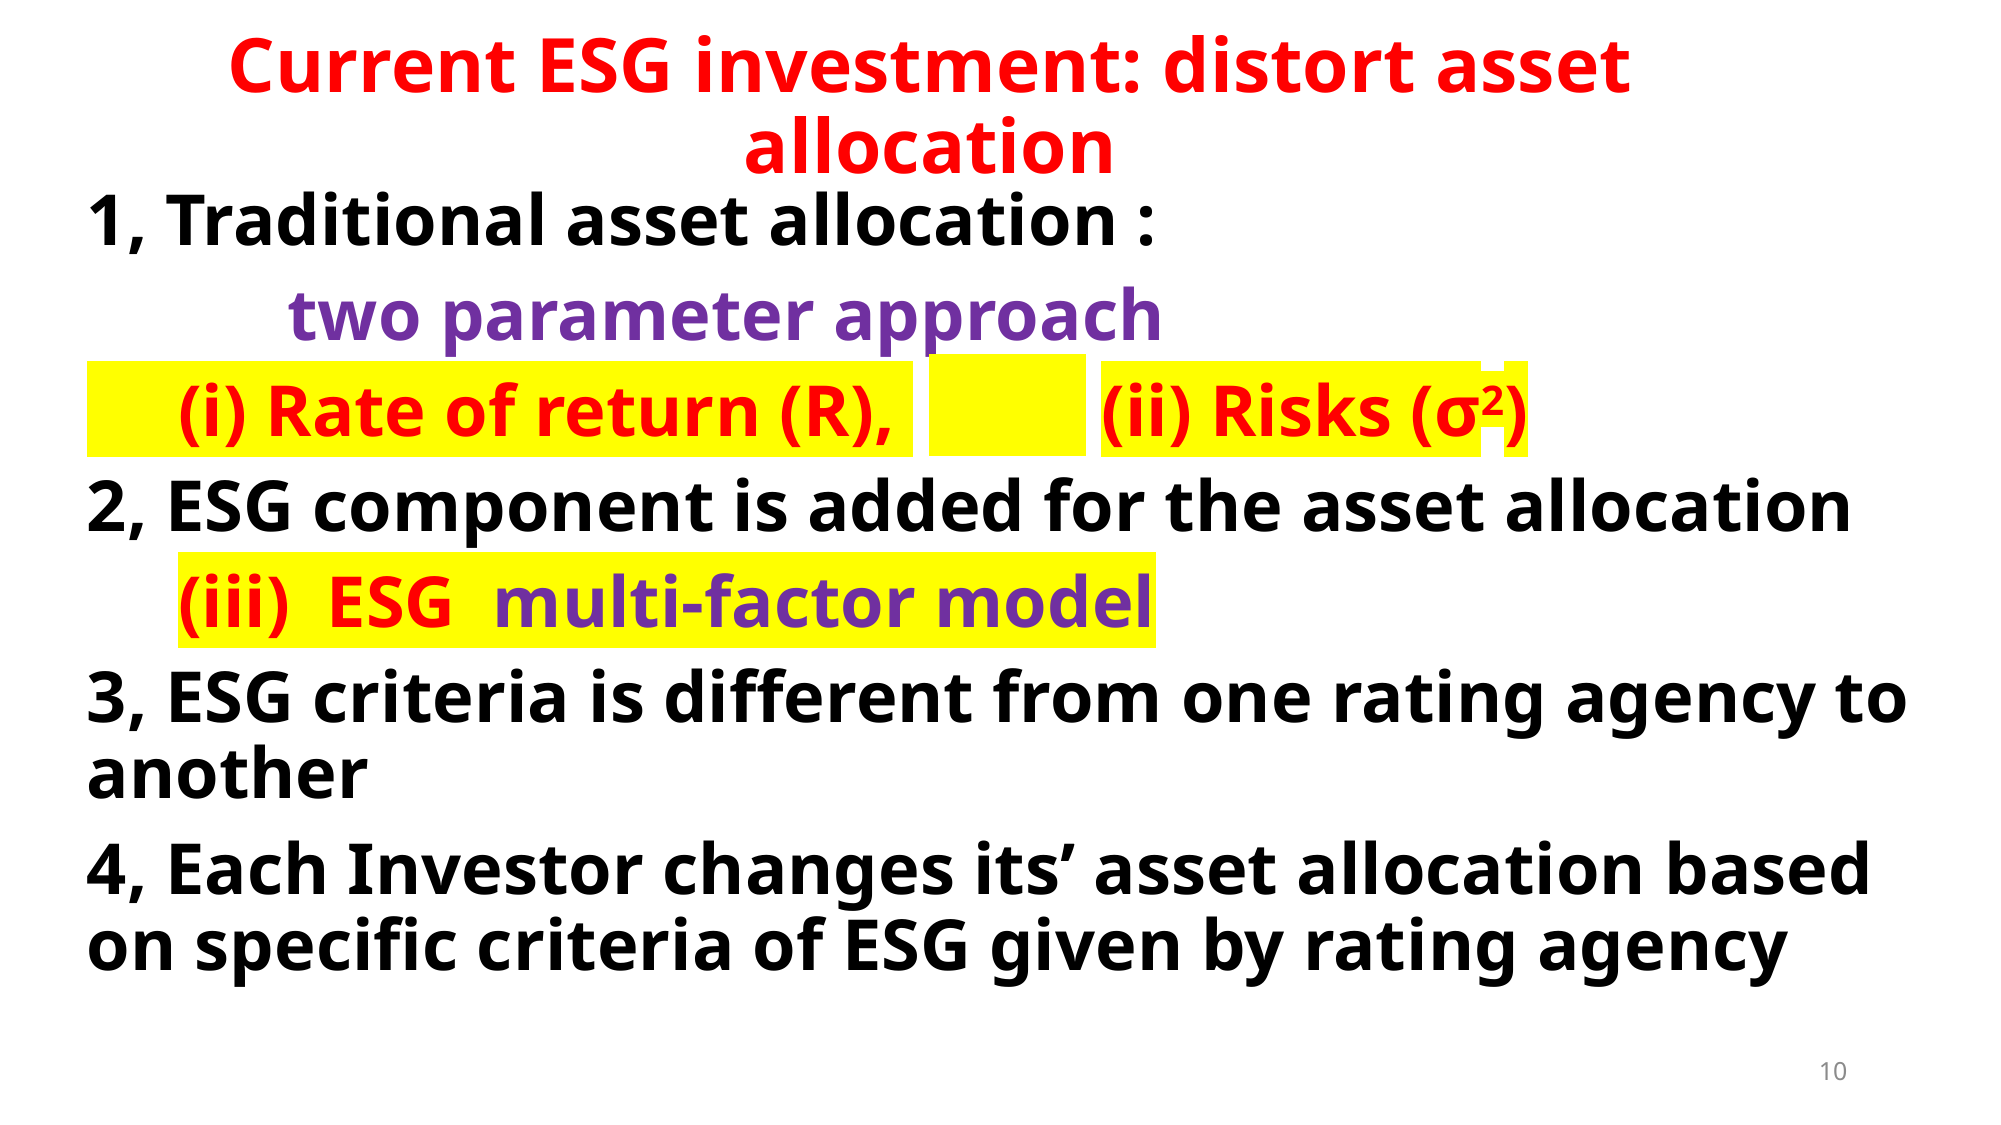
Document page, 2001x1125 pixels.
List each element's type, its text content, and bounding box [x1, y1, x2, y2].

slide_number 10 [1412, 1042, 1863, 1103]
title Current ESG investment: distort asset allocation [37, 0, 1824, 218]
list 1, Traditional asset allocation : two parameter approach (i) Rate of return (R), (ii) Risks (σ2) 2, ESG component is added for the asset allocation (iii) ESG multi-factor model 3, ESG criteria is different from one rating agency to another 4, Each Investor changes its’ asset allocation based on specific criteria of ESG given by rating agency [71, 176, 1963, 1097]
